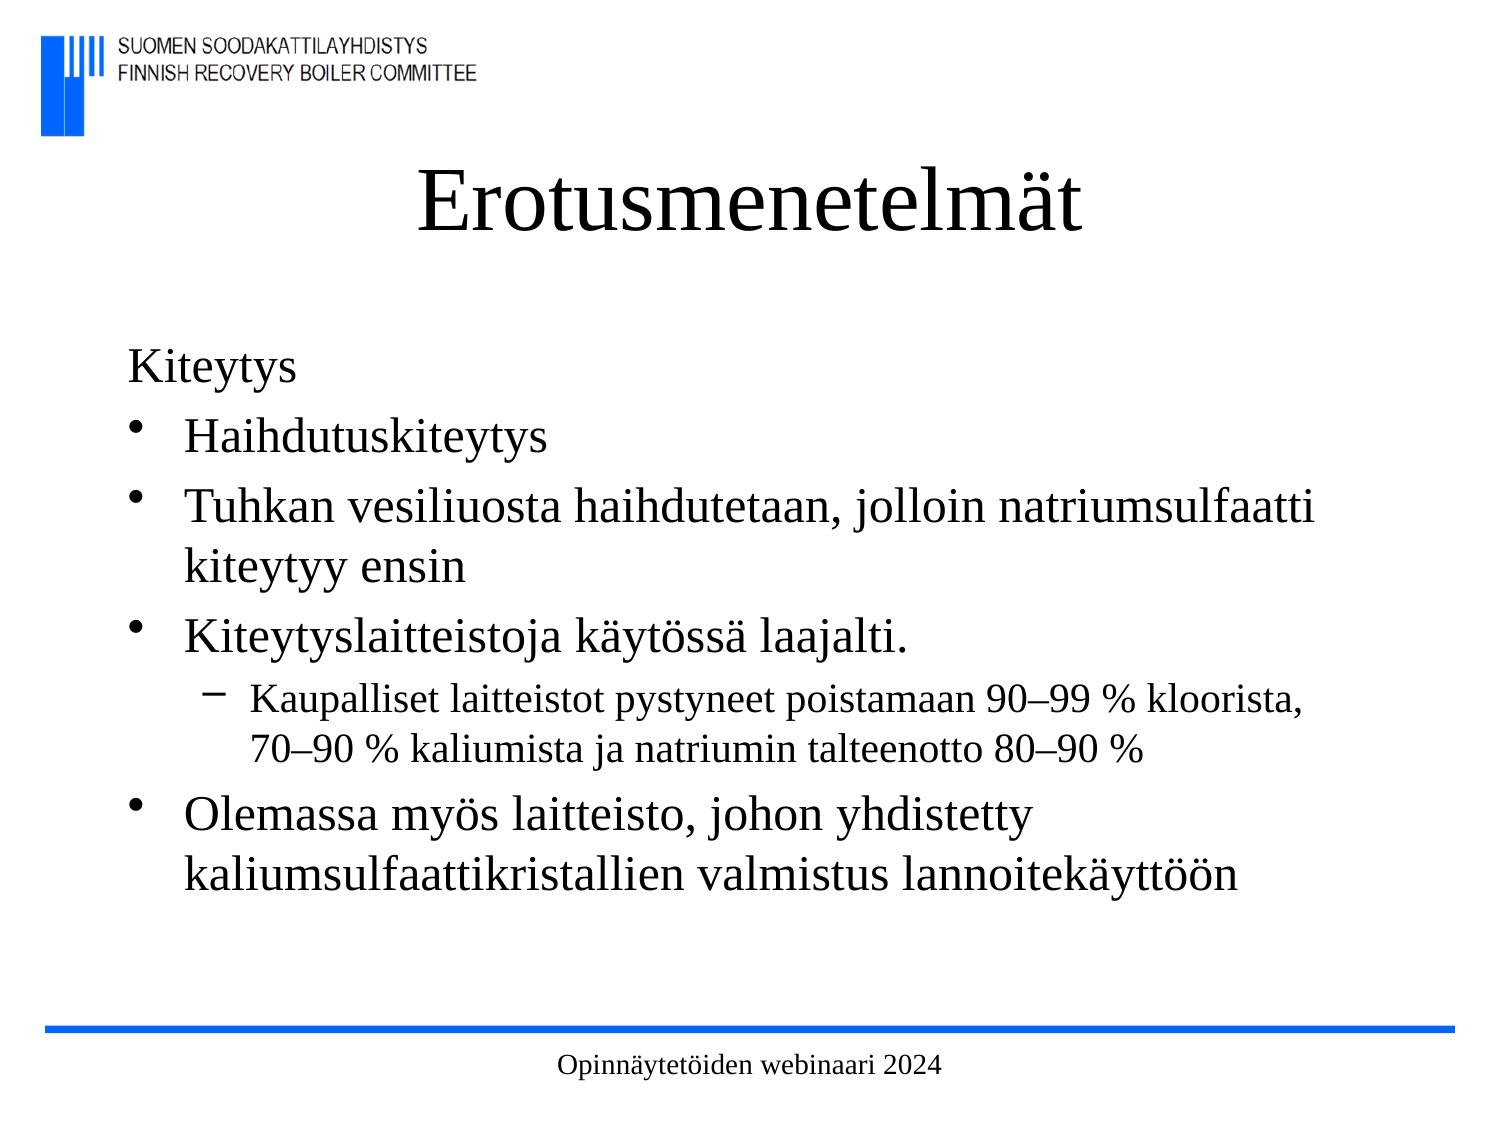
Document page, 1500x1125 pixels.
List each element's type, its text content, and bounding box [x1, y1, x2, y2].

list Kiteytys Haihdutuskiteytys Tuhkan vesiliuosta haihdutetaan, jolloin natriumsulfaatti kiteytyy ensin Kiteytyslaitteistoja käytössä laajalti. Kaupalliset laitteistot pystyneet poistamaan 90–99 % kloorista, 70–90 % kaliumista ja natriumin talteenotto 80–90 % Olemassa myös laitteisto, johon yhdistetty kaliumsulfaattikristallien valmistus lannoitekäyttöön [112, 324, 1388, 1000]
title Erotusmenetelmät [112, 99, 1388, 288]
footer Opinnäytetöiden webinaari 2024 [512, 1025, 988, 1100]
picture [41, 30, 481, 137]
